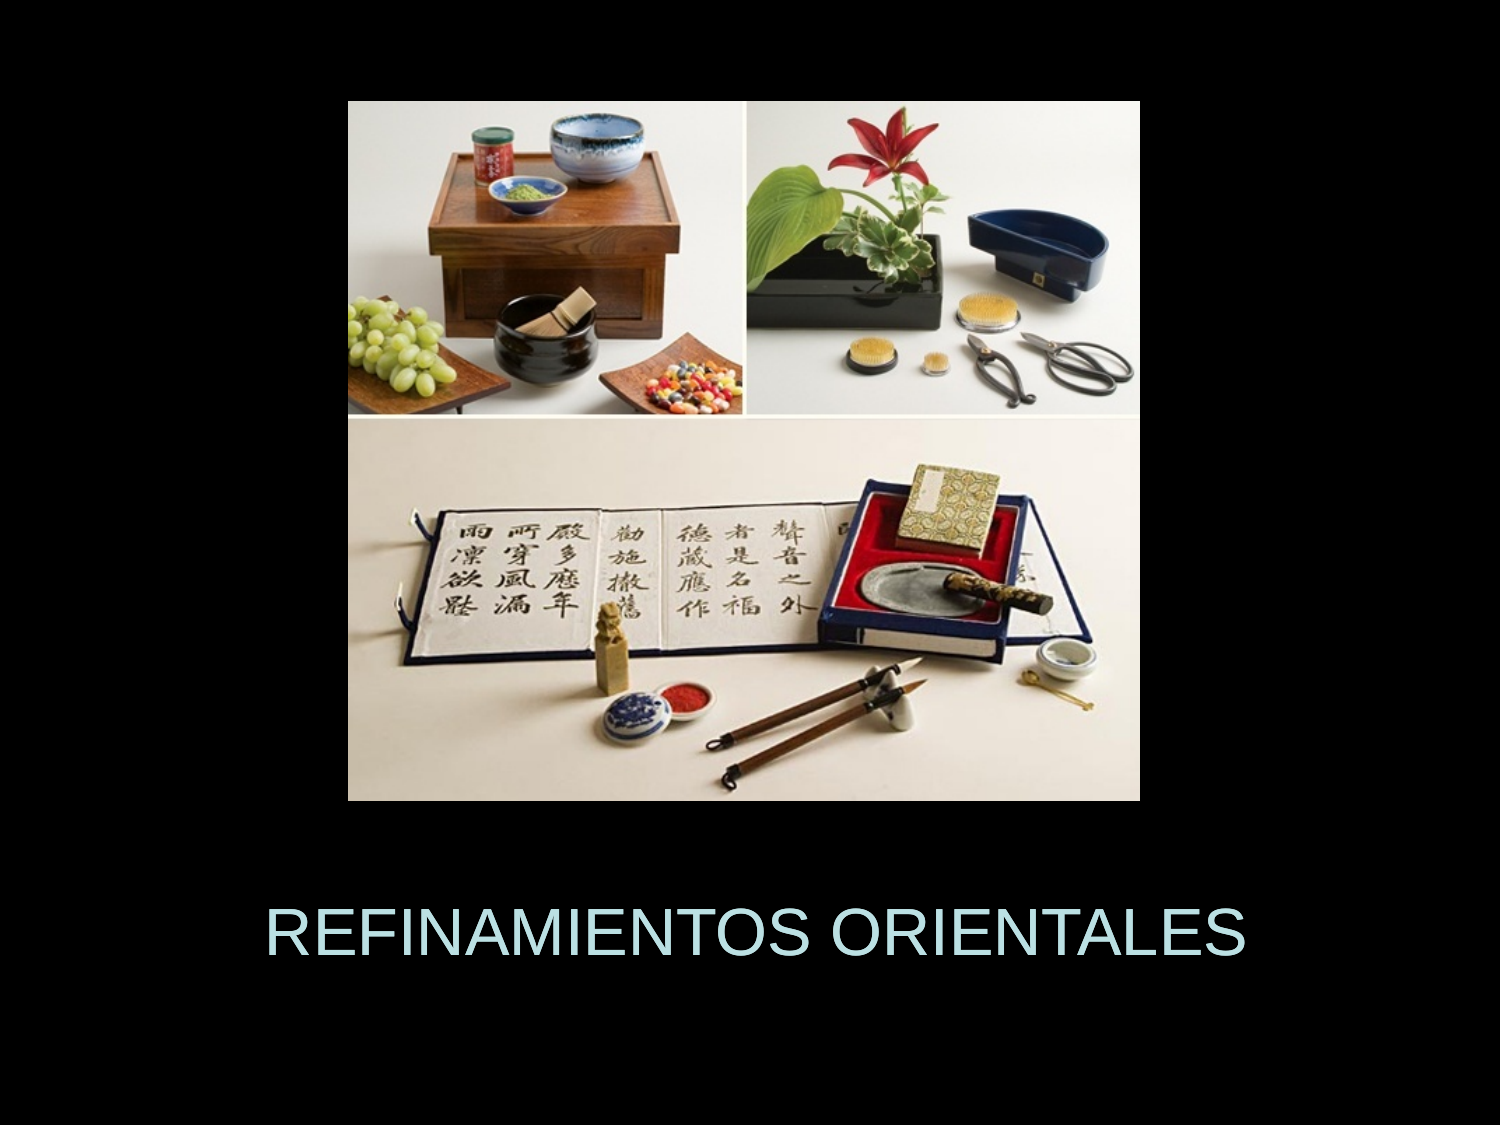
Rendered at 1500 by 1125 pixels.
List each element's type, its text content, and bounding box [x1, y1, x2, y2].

picture [348, 101, 1141, 801]
text_box REFINAMIENTOS ORIENTALES [194, 881, 1388, 977]
